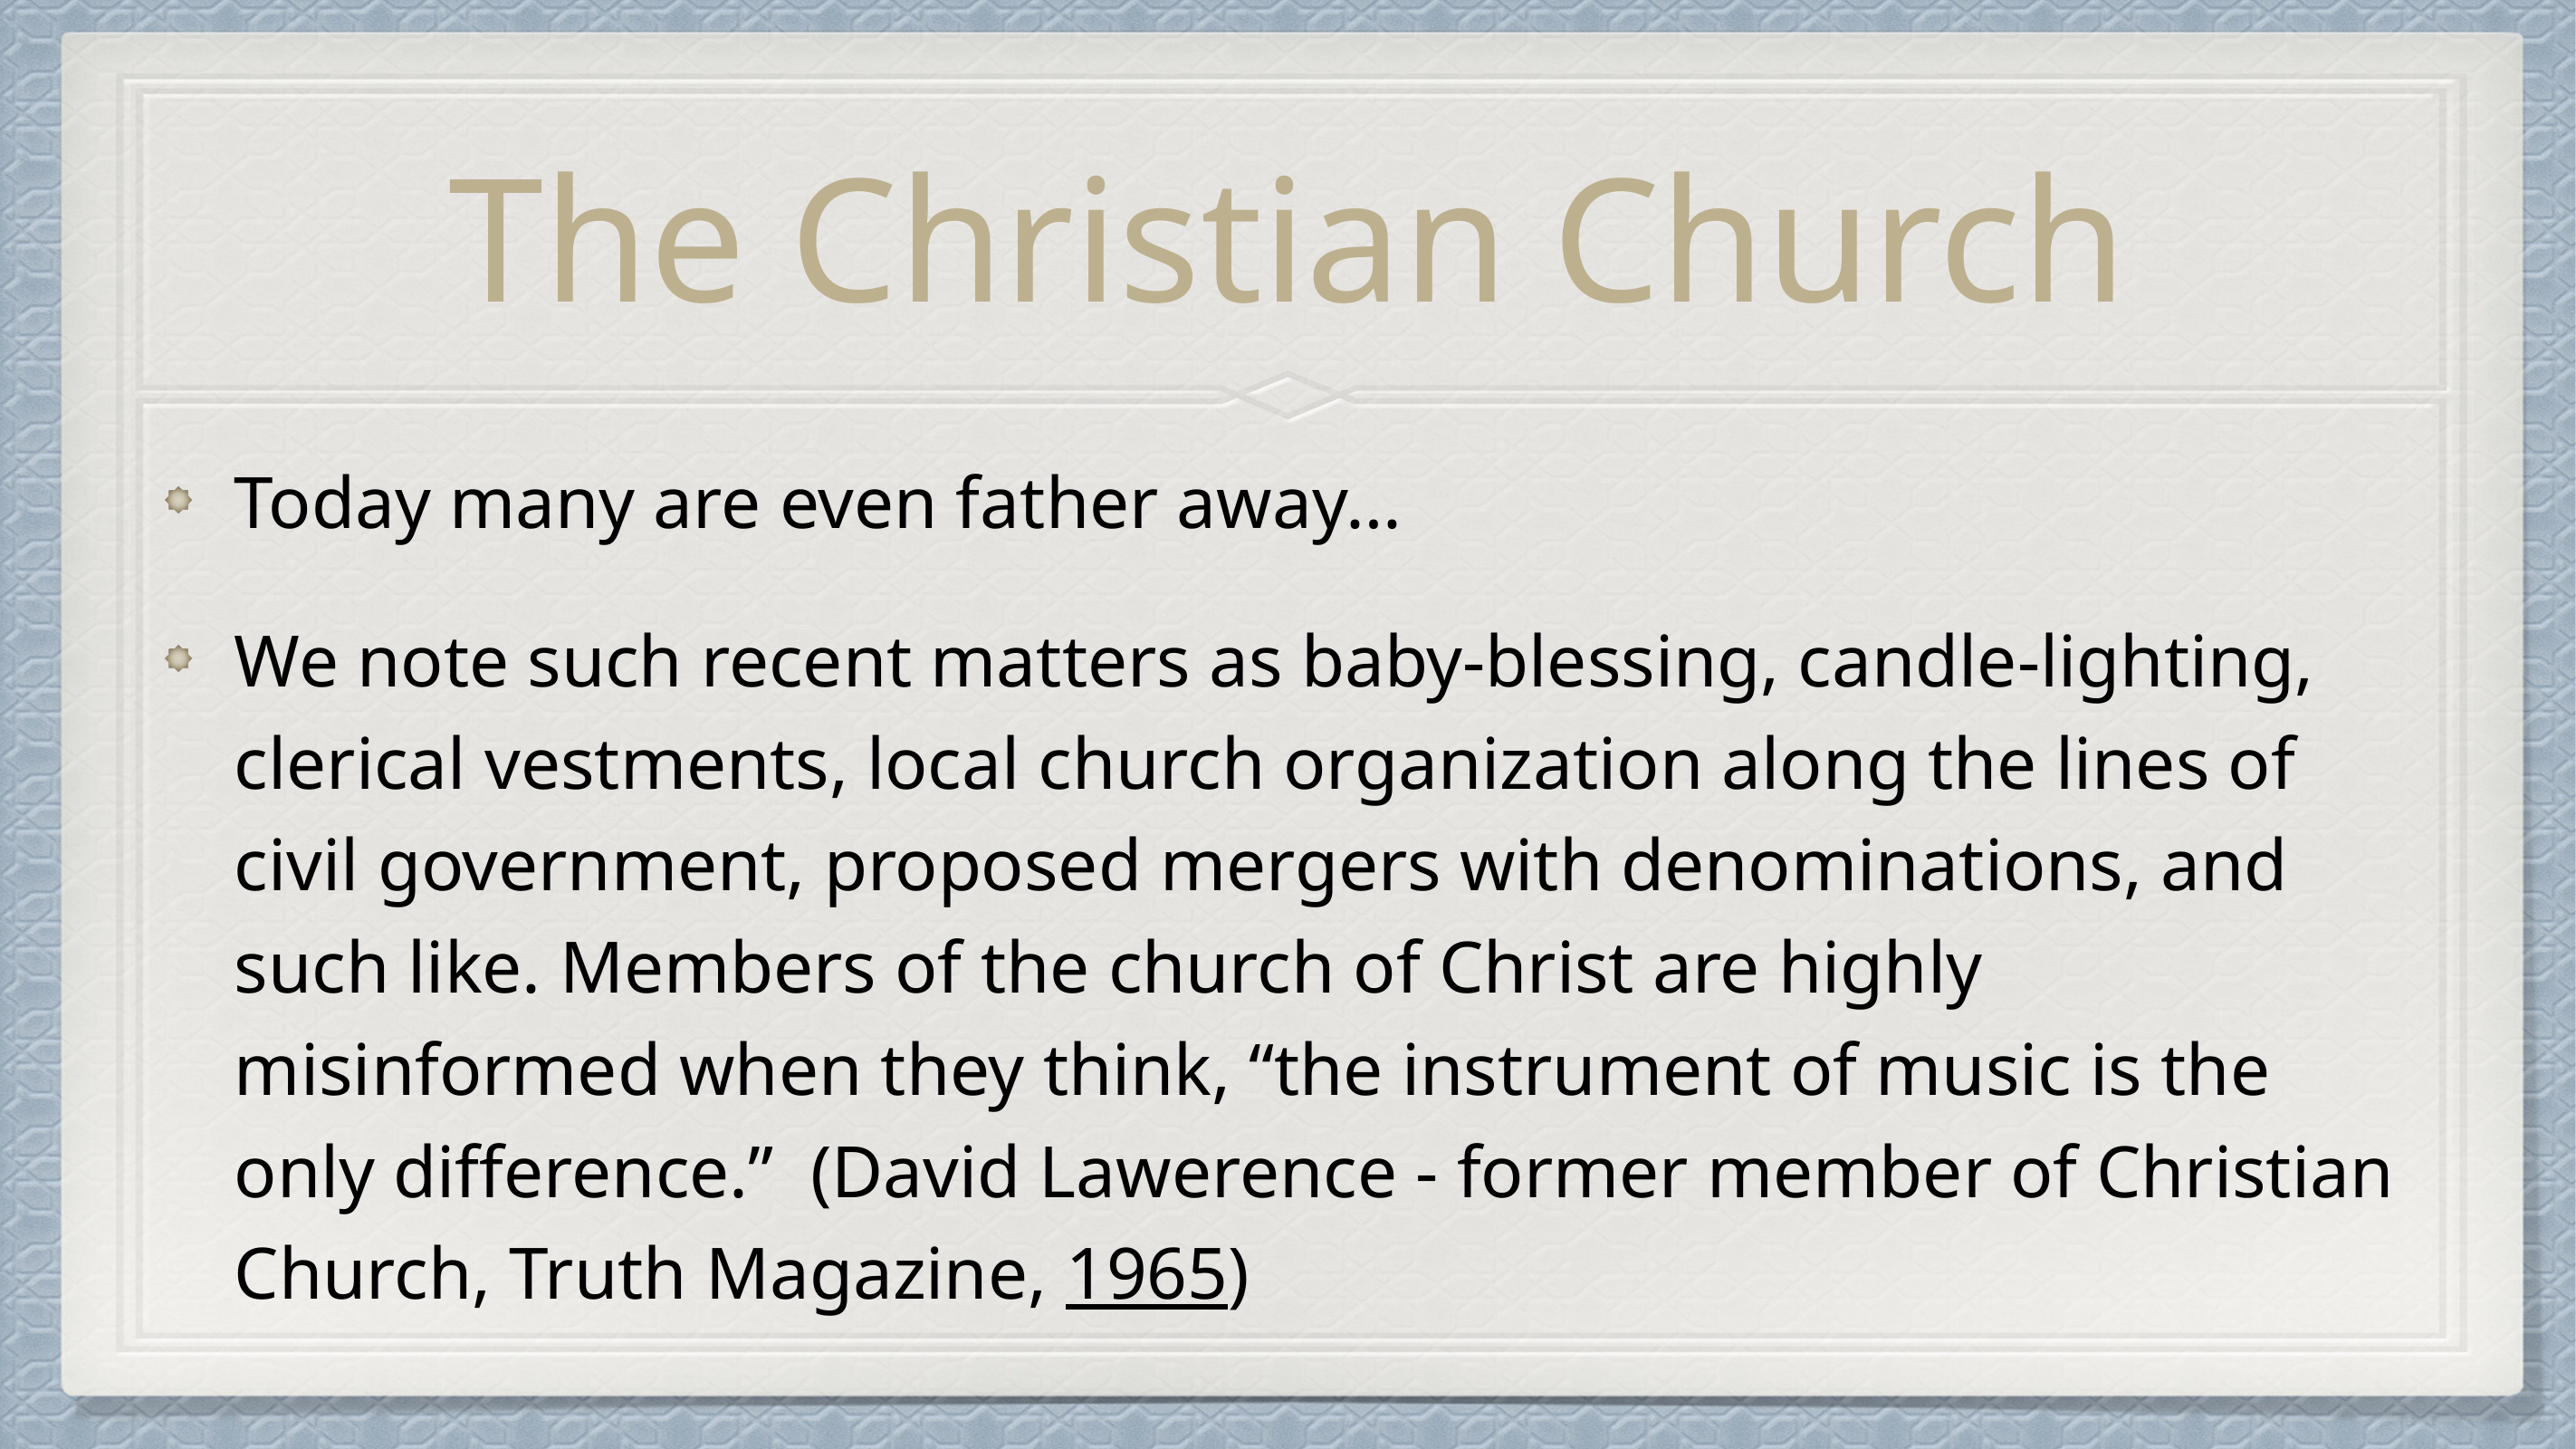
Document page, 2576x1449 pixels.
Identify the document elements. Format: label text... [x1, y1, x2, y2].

picture [0, 0, 2576, 1449]
list Today many are even father away… We note such recent matters as baby-blessing, candle-lighting, clerical vestments, local church organization along the lines of civil government, proposed mergers with denominations, and such like. Members of the church of Christ are highly misinformed when they think, “the instrument of music is the only difference.” (David Lawerence - former member of Christian Church, Truth Magazine, 1965) [157, 423, 2419, 1330]
title The Christian Church [251, 110, 2325, 358]
